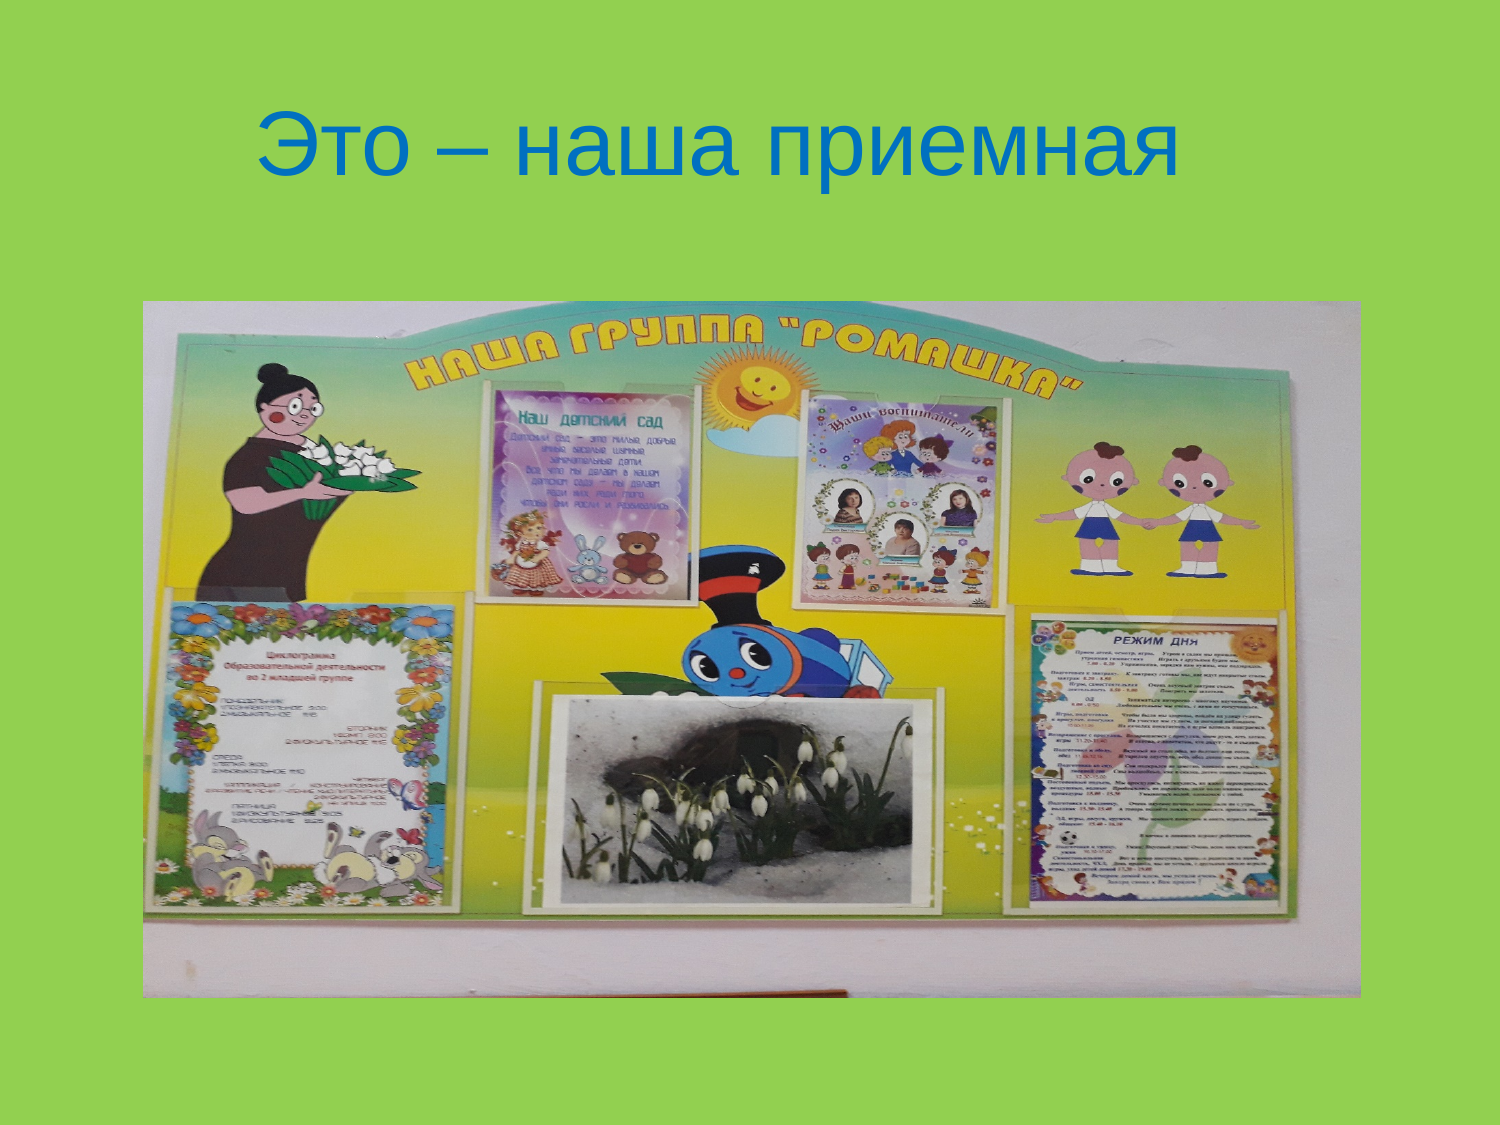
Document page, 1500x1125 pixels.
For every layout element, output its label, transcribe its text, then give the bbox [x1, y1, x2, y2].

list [143, 301, 1361, 999]
title Это – наша приемная [87, 45, 1350, 233]
